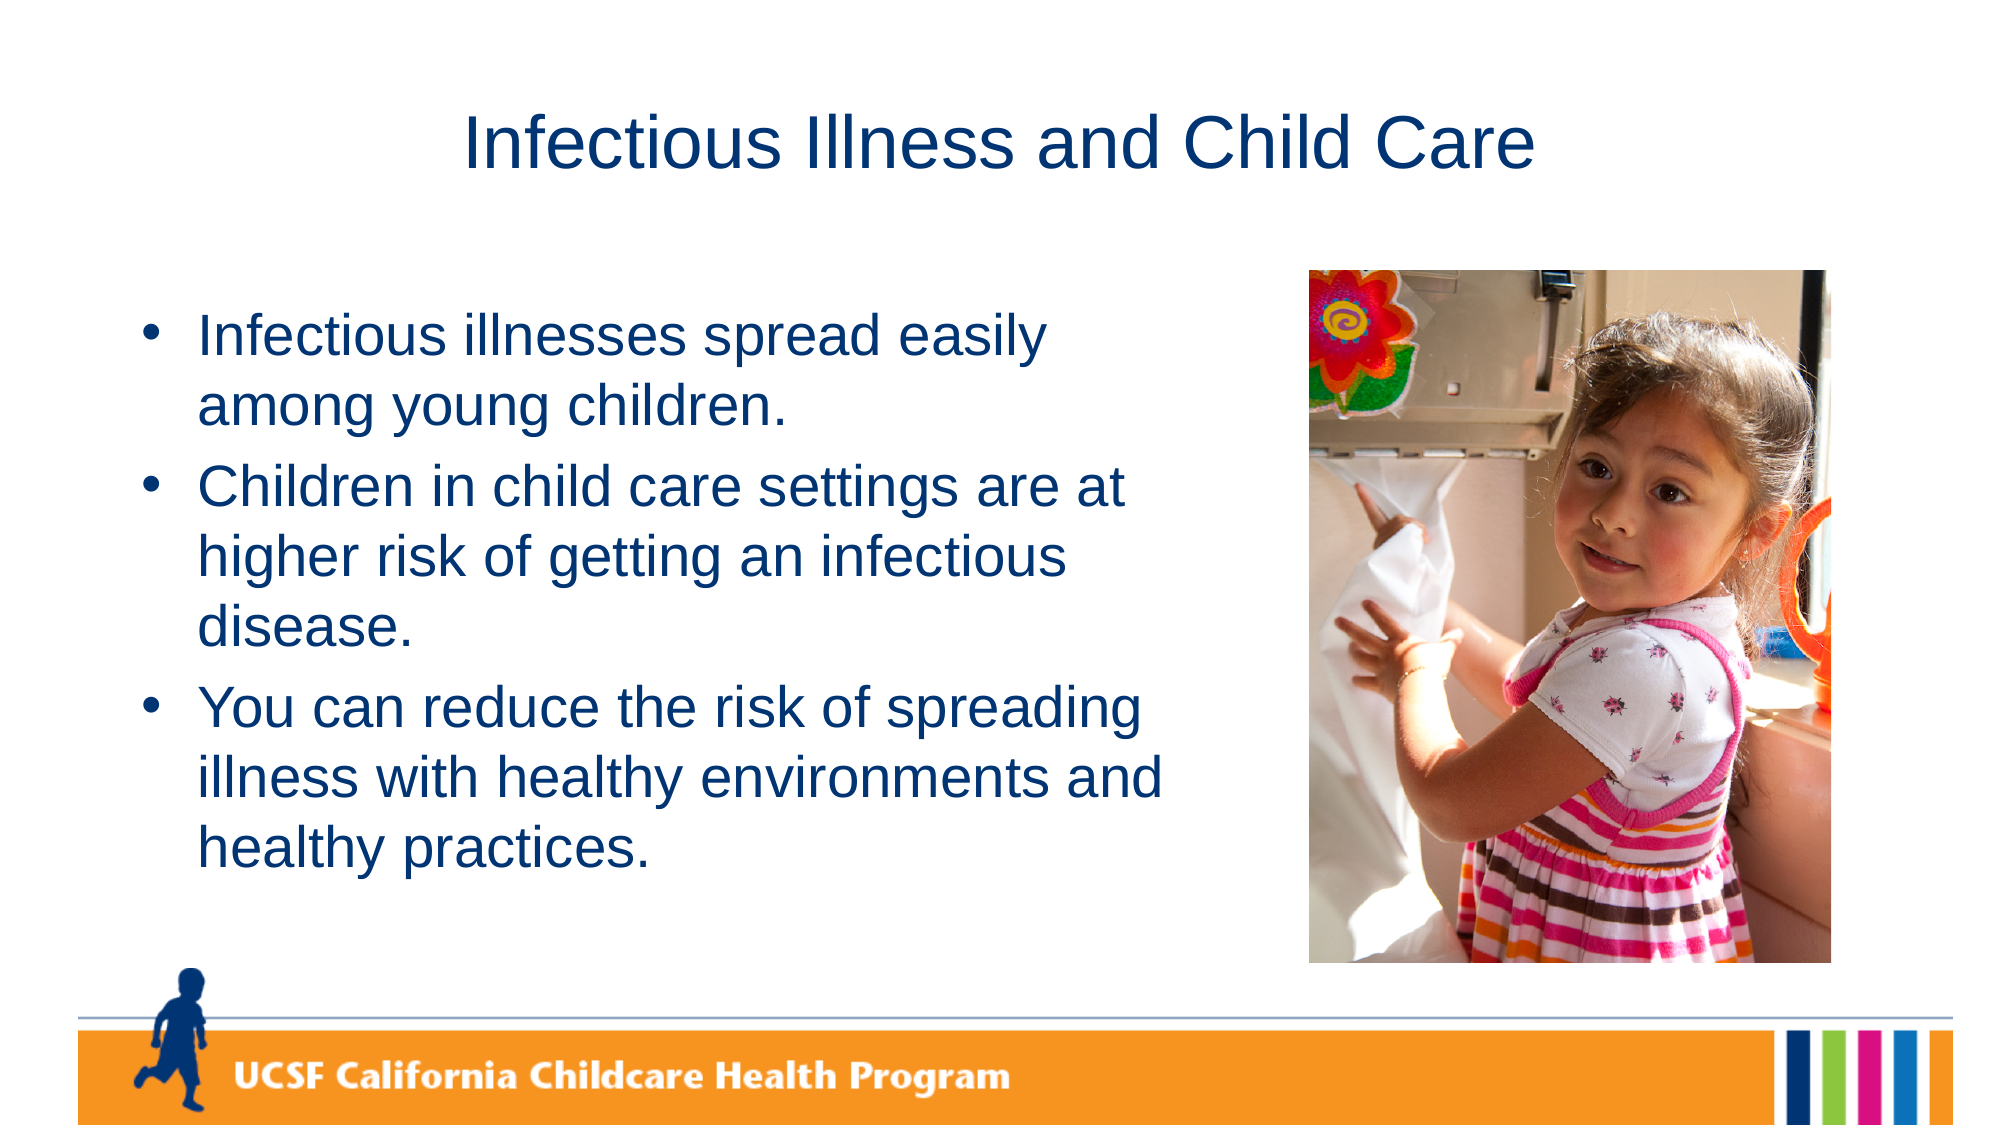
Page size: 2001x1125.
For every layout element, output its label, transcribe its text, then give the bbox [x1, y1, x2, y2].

title Infectious Illness and Child Care [99, 45, 1900, 233]
picture [1308, 270, 1832, 963]
list Infectious illnesses spread easily among young children. Children in child care settings are at higher risk of getting an infectious disease. You can reduce the risk of spreading illness with healthy environments and healthy practices. [126, 289, 1258, 1032]
picture [78, 968, 1953, 1125]
